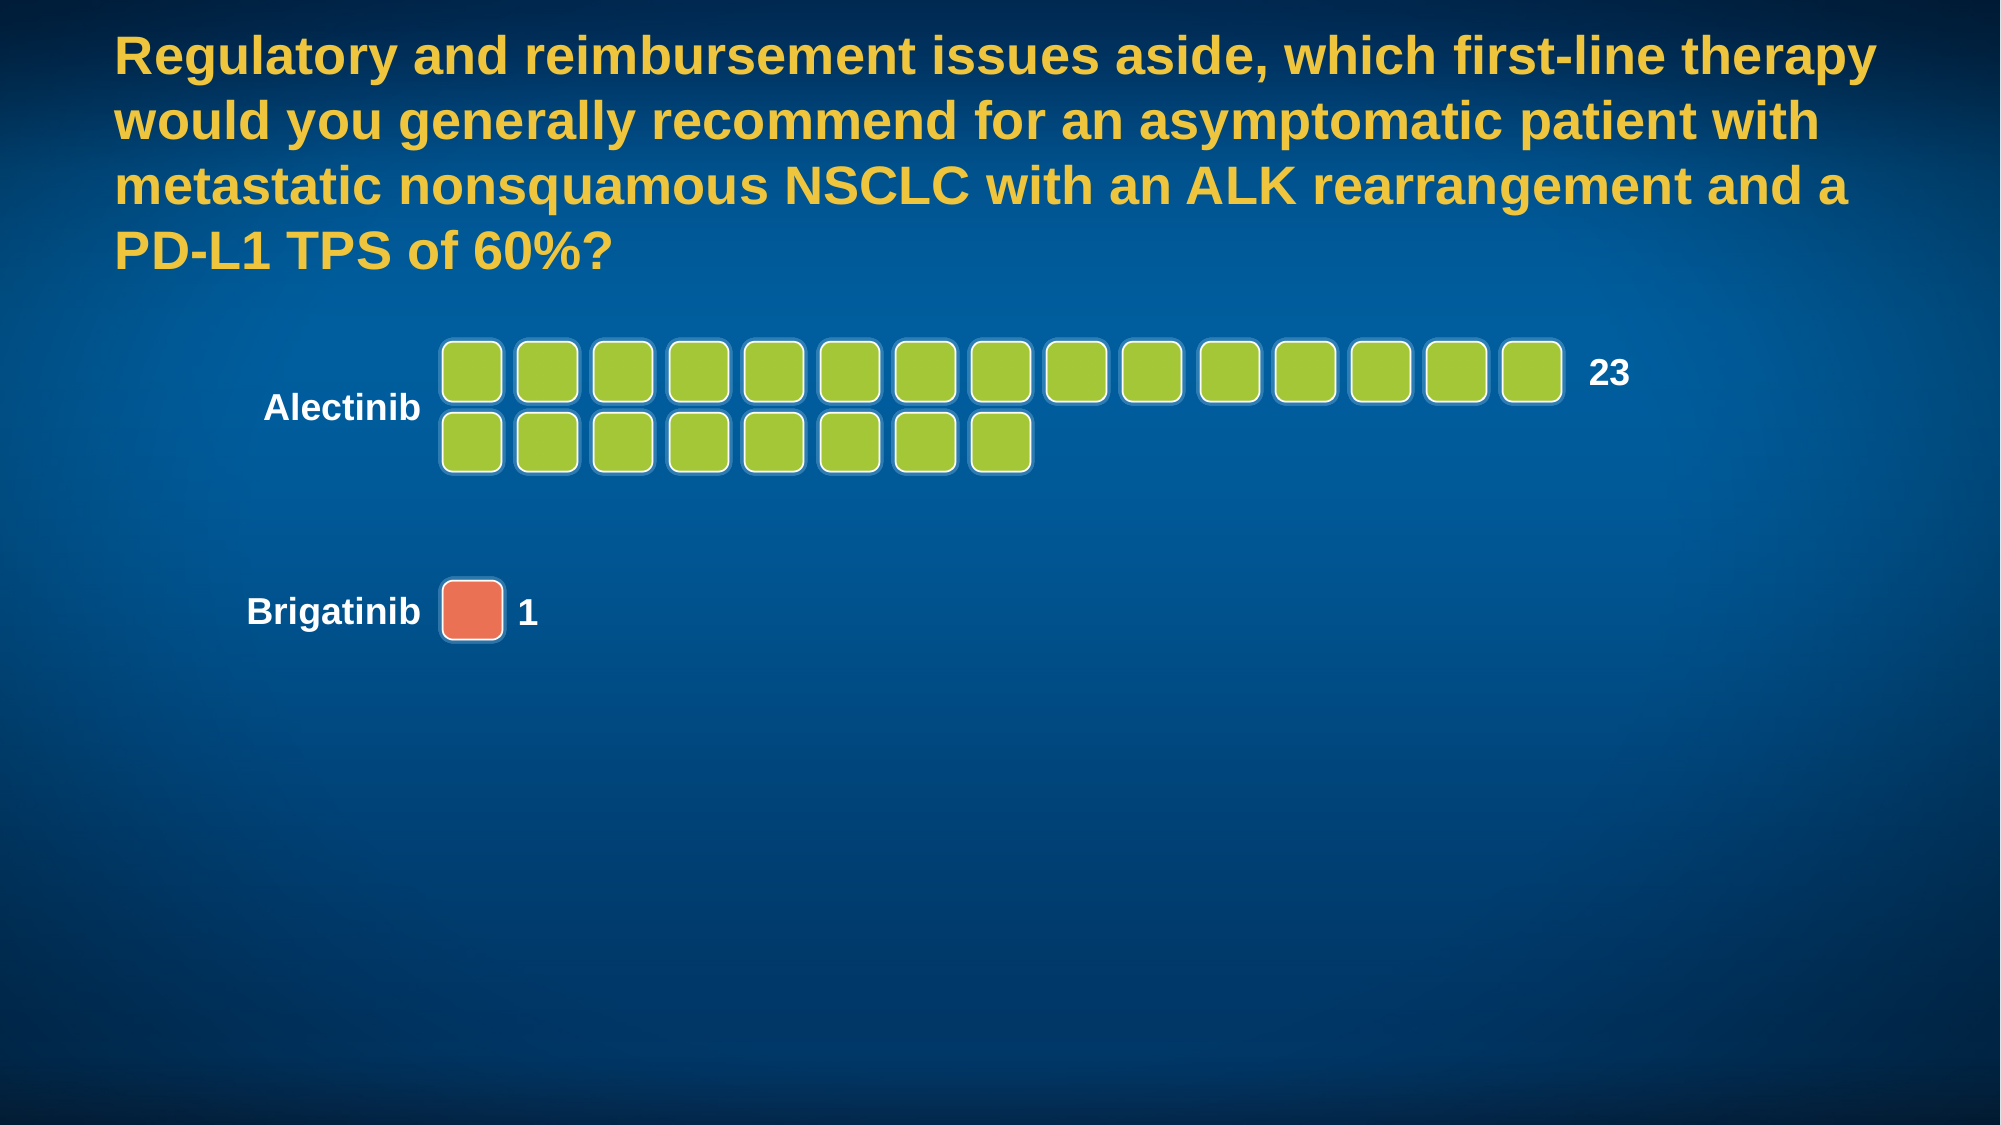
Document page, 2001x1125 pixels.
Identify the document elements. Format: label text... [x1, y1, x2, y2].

text_box 1 [517, 587, 586, 633]
text_box 23 [1588, 348, 1657, 393]
text_box Brigatinib [46, 590, 422, 629]
picture [0, 0, 2001, 1125]
text_box Alectinib [46, 389, 422, 422]
title Regulatory and reimbursement issues aside, which first-line therapy would you generally recommend for an asymptomatic patient with metastatic nonsquamous NSCLC with an ALK rearrangement and a PD-L1 TPS of 60%? [99, 0, 1900, 300]
